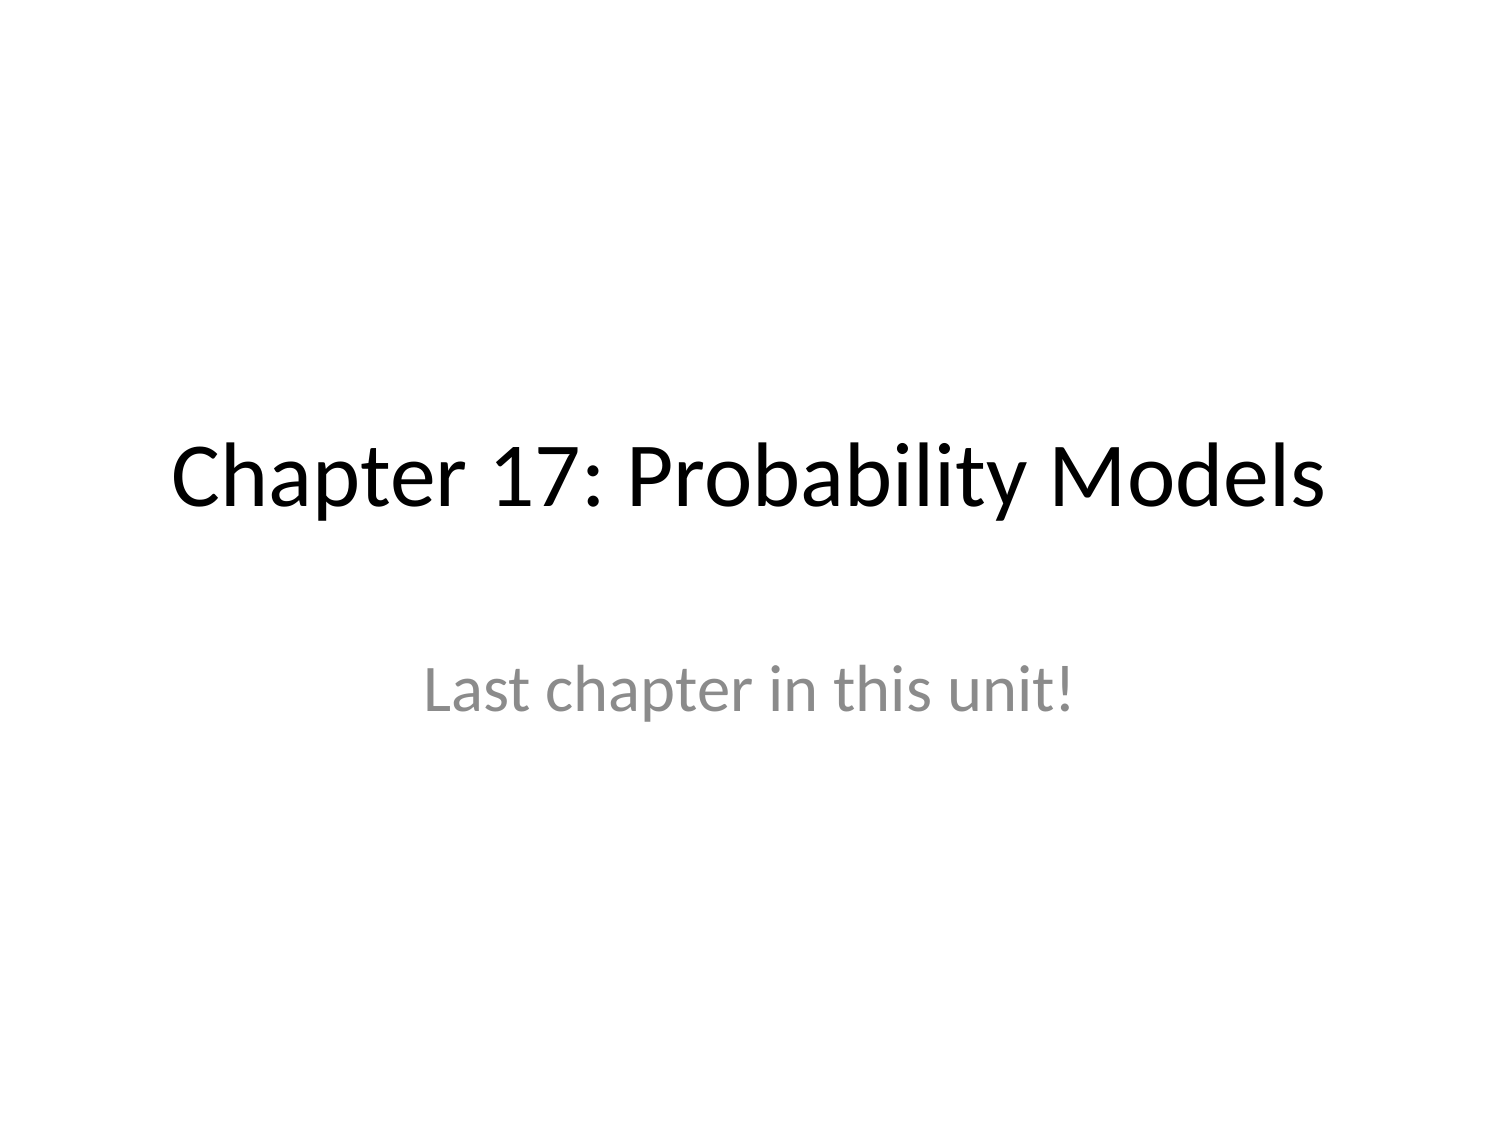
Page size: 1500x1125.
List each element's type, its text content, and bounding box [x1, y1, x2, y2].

title Chapter 17: Probability Models [112, 349, 1388, 591]
subtitle Last chapter in this unit! [225, 637, 1275, 925]
